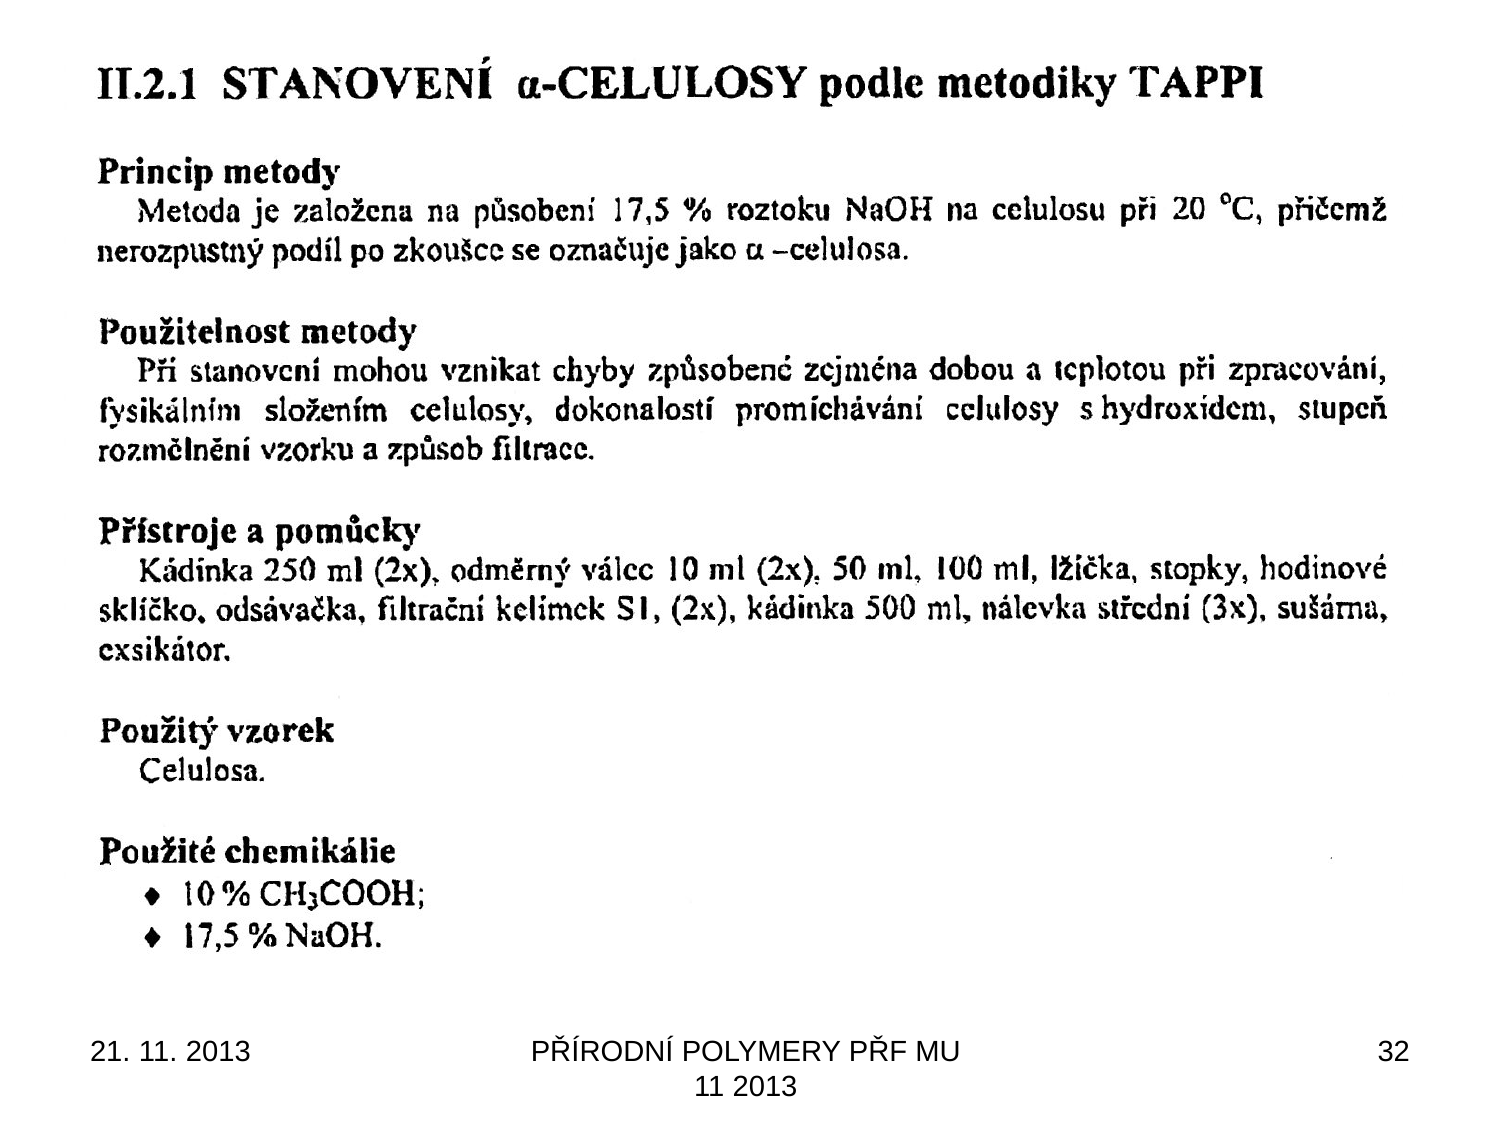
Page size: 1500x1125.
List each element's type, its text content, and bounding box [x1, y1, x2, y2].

slide_number 21. 11. 2013 [74, 1024, 426, 1103]
slide_number 32 [1074, 1024, 1426, 1103]
footer PŘÍRODNÍ POLYMERY PŘF MU 11 2013 [512, 1024, 988, 1103]
picture [64, 42, 1403, 977]
